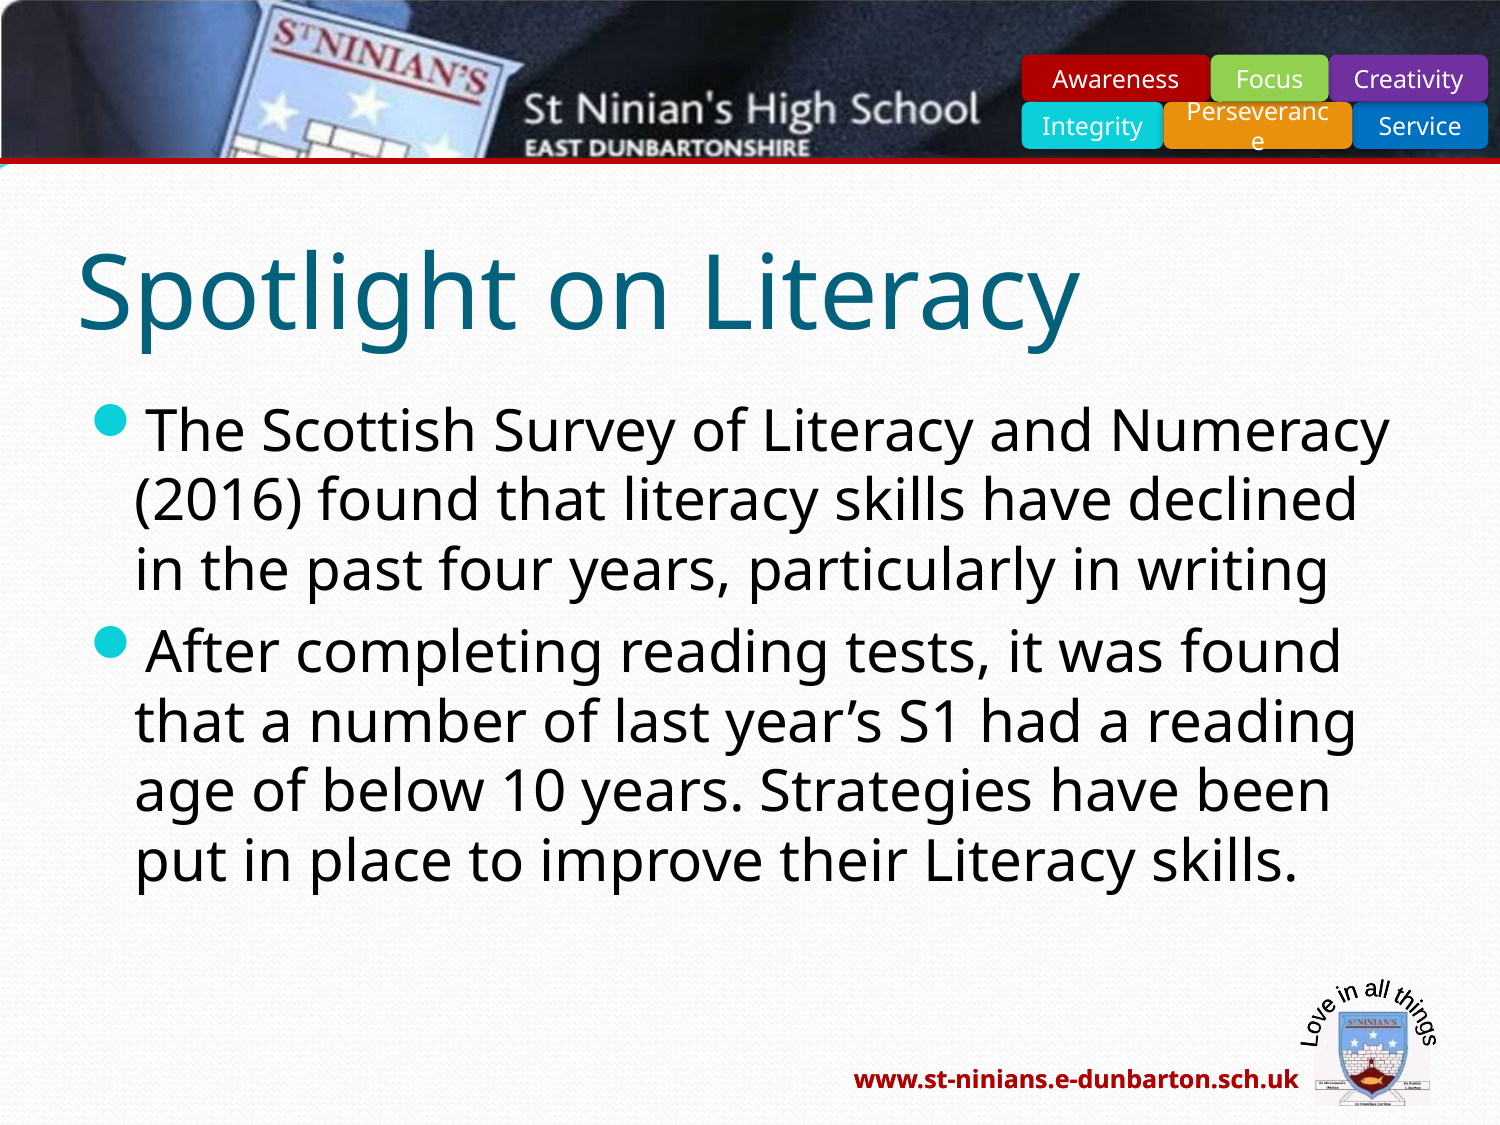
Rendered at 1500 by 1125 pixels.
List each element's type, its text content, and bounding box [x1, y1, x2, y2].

picture [0, 0, 1500, 158]
picture [1314, 1038, 1430, 1106]
list The Scottish Survey of Literacy and Numeracy (2016) found that literacy skills have declined in the past four years, particularly in writing After completing reading tests, it was found that a number of last year’s S1 had a reading age of below 10 years. Strategies have been put in place to improve their Literacy skills. [75, 385, 1425, 1038]
title Spotlight on Literacy [76, 208, 1427, 351]
picture [1425, 1033, 1430, 1043]
picture [1425, 1011, 1430, 1021]
